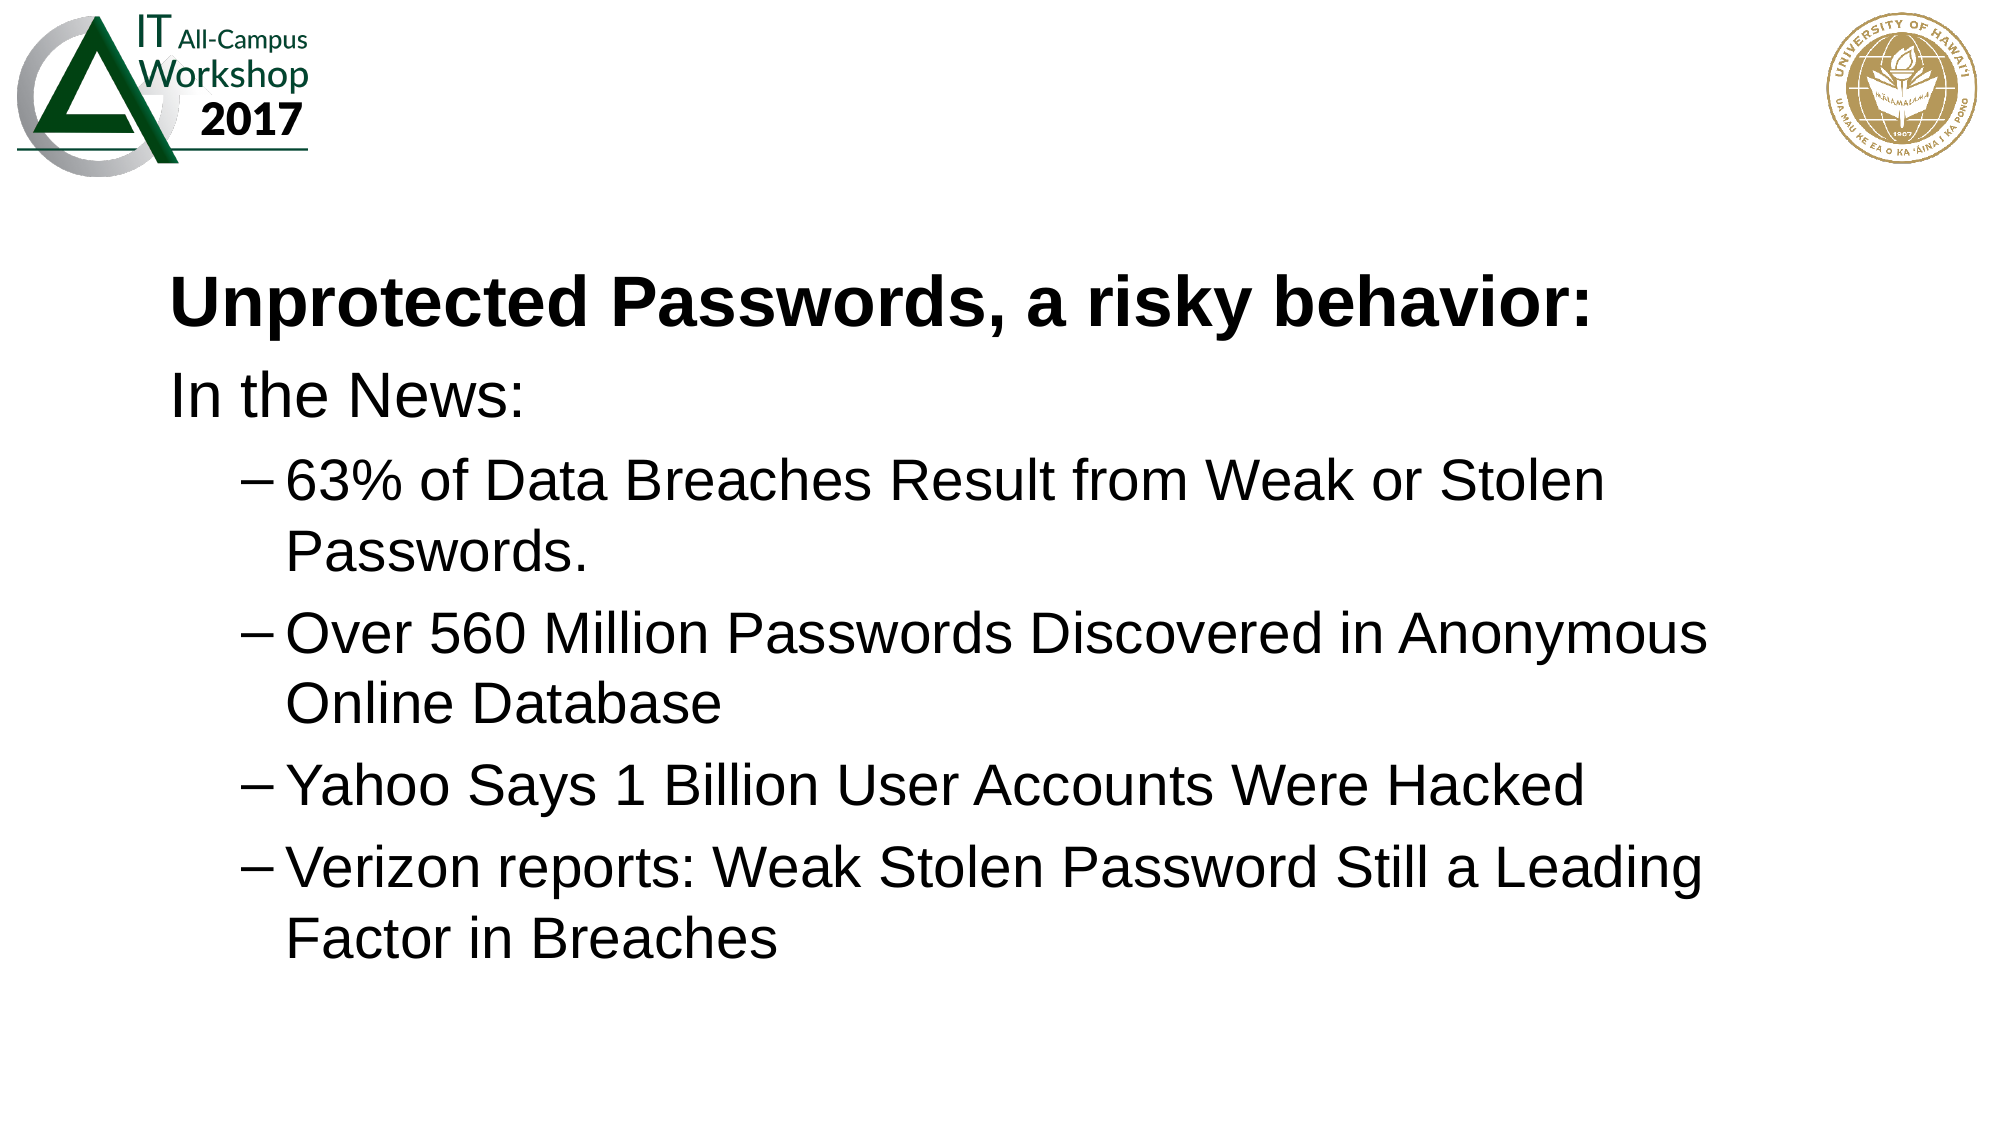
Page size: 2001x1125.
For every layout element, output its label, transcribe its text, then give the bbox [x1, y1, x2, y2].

picture [1822, 7, 1981, 166]
text_box Unprotected Passwords, a risky behavior: In the News: 63% of Data Breaches Result from Weak or Stolen Passwords. Over 560 Million Passwords Discovered in Anonymous Online Database Yahoo Says 1 Billion User Accounts Were Hacked Verizon reports: Weak Stolen Password Still a Leading Factor in Breaches [169, 251, 1864, 975]
picture [17, 7, 311, 177]
